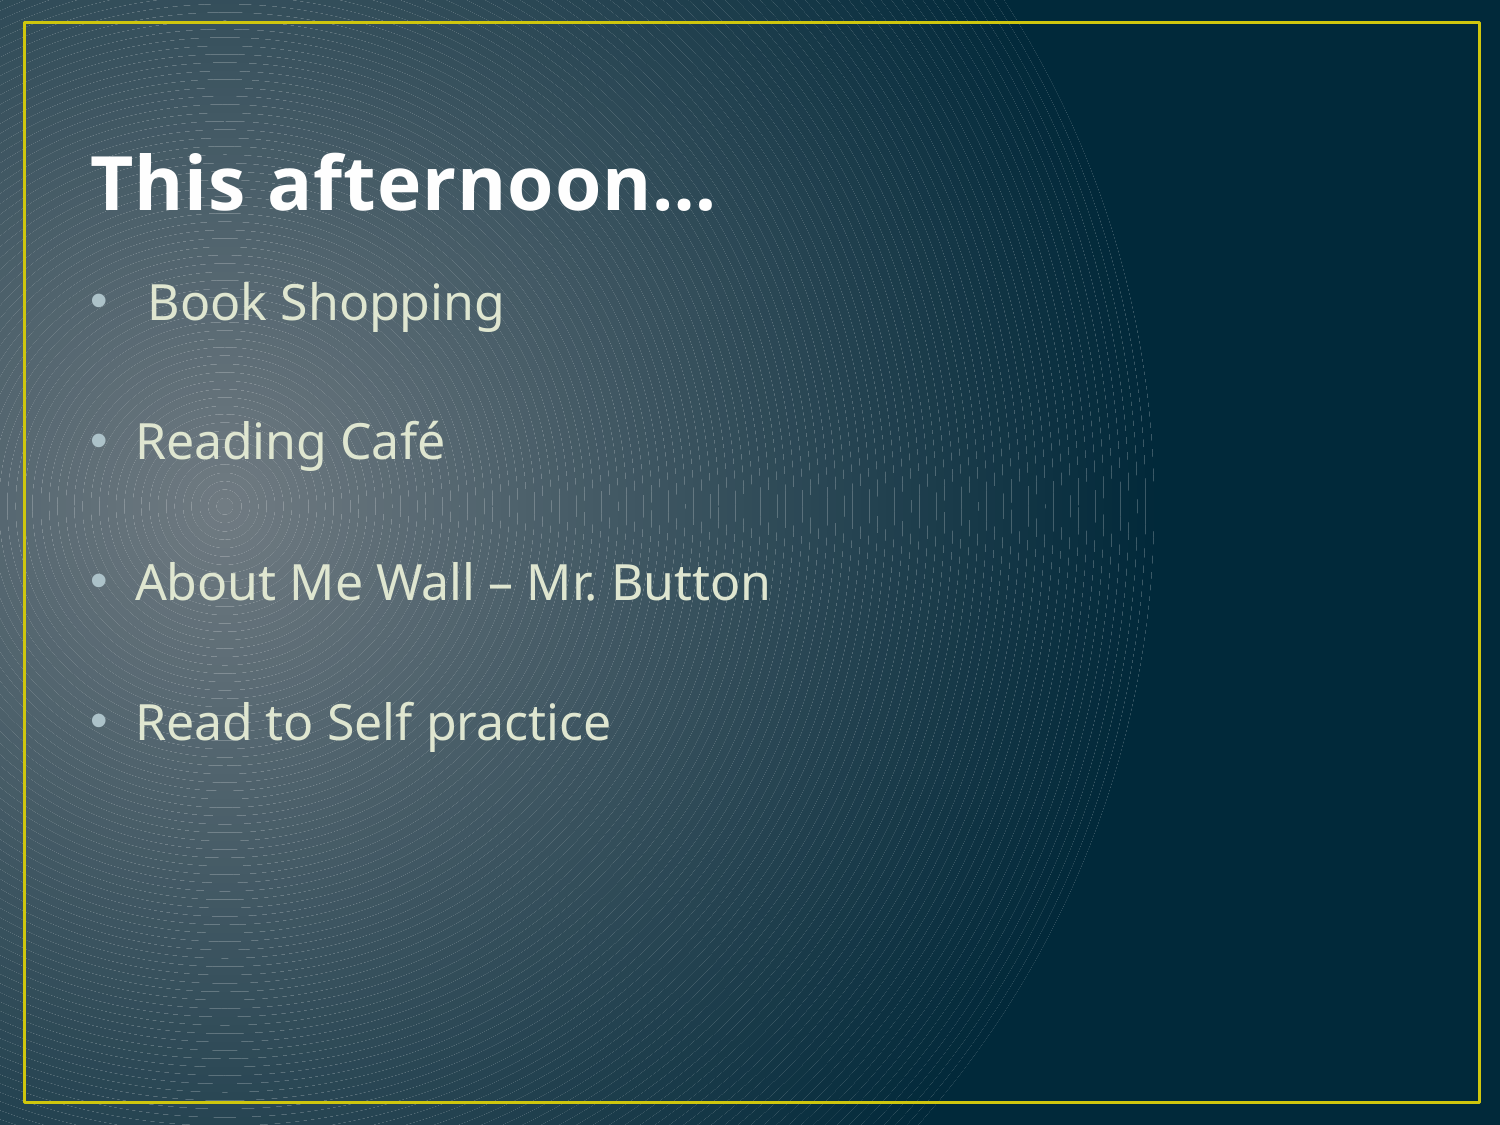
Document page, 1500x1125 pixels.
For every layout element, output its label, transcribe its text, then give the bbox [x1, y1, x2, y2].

list Book Shopping Reading Café About Me Wall – Mr. Button Read to Self practice [75, 262, 1425, 1005]
title This afternoon… [75, 45, 1425, 233]
